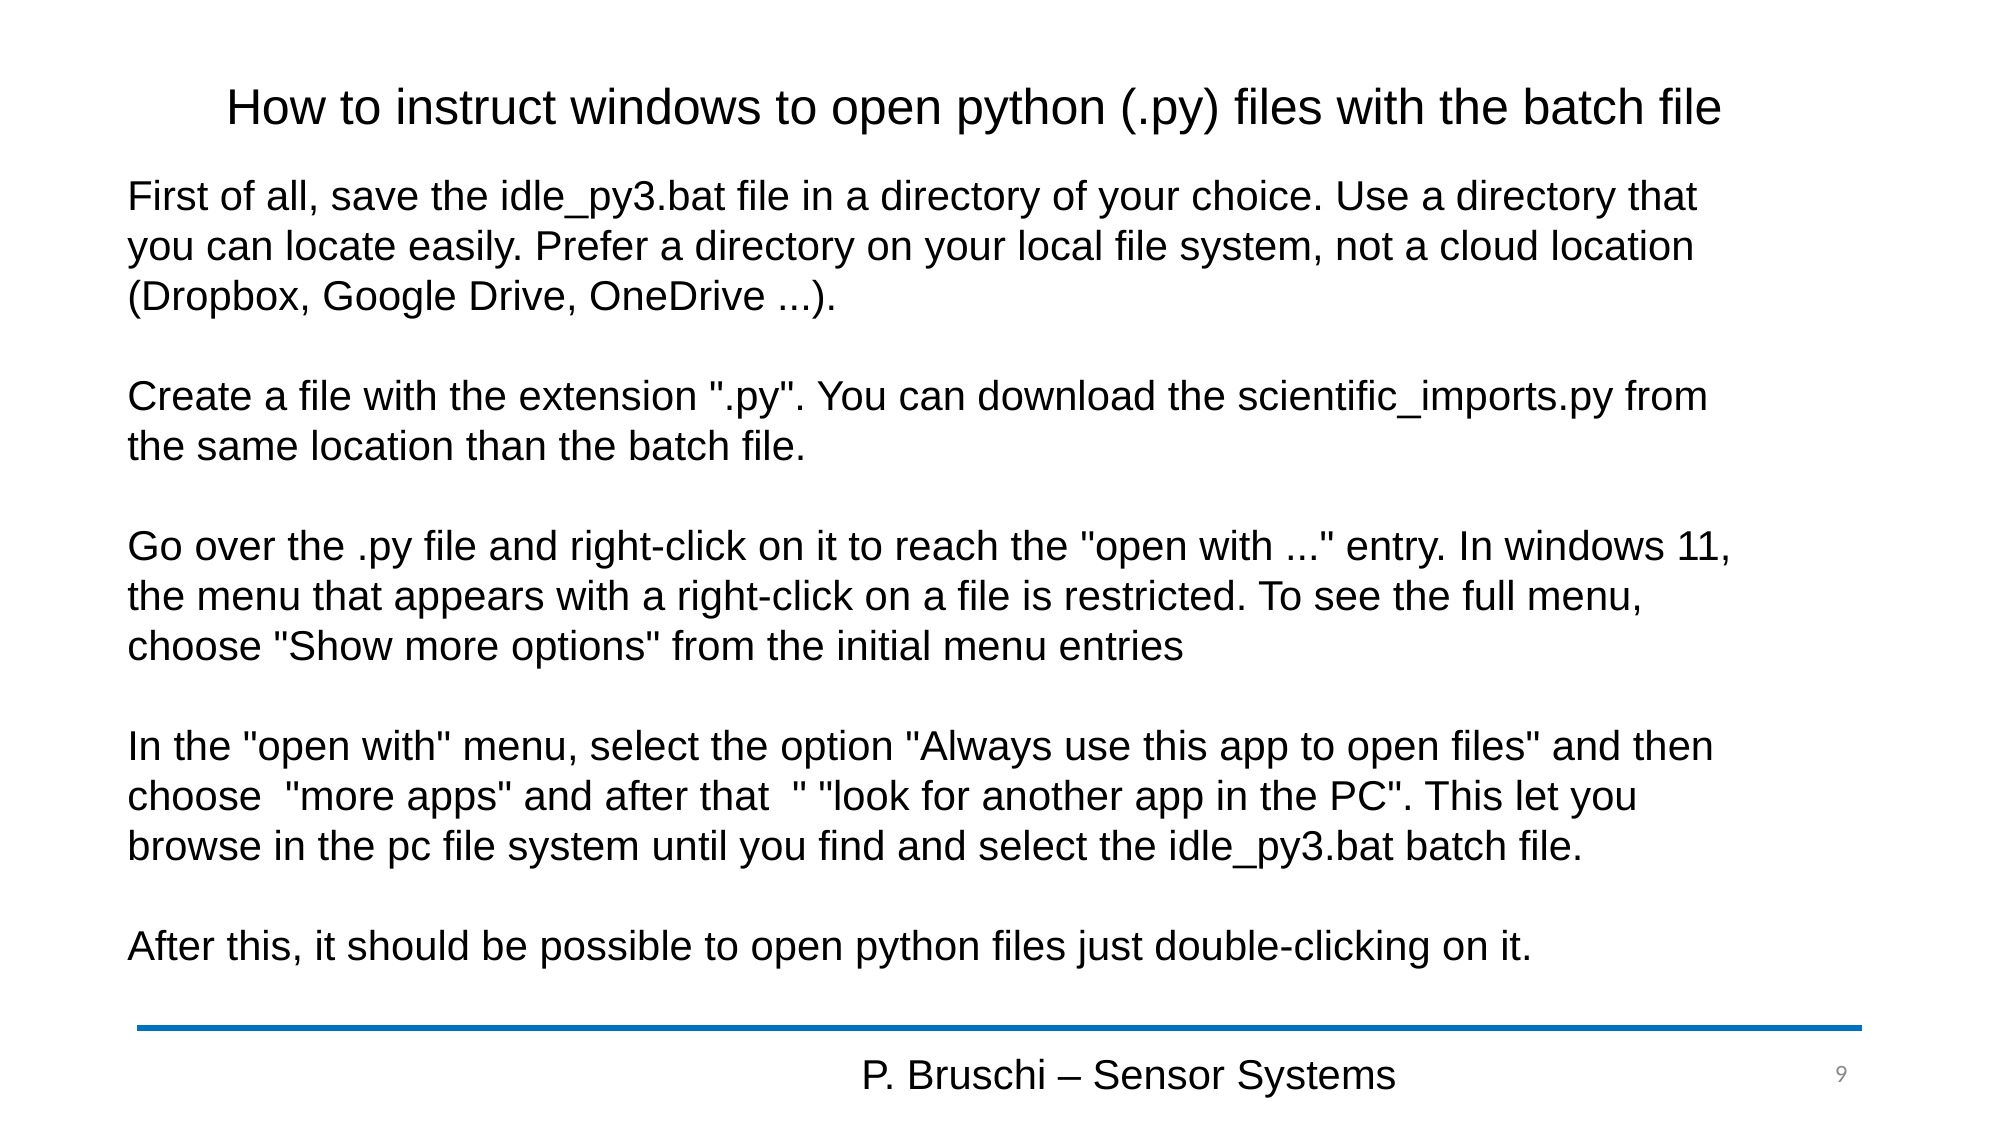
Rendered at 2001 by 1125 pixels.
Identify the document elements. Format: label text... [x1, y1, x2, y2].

slide_number 9 [1718, 1042, 1863, 1103]
title How to instruct windows to open python (.py) files with the batch file [112, 53, 1838, 163]
text_box First of all, save the idle_py3.bat file in a directory of your choice. Use a directory that you can locate easily. Prefer a directory on your local file system, not a cloud location (Dropbox, Google Drive, OneDrive ...). Create a file with the extension ".py". You can download the scientific_imports.py from the same location than the batch file. Go over the .py file and right-click on it to reach the "open with ..." entry. In windows 11, the menu that appears with a right-click on a file is restricted. To see the full menu, choose "Show more options" from the initial menu entries In the "open with" menu, select the option "Always use this app to open files" and then choose "more apps" and after that " "look for another app in the PC". This let you browse in the pc file system until you find and select the idle_py3.bat batch file. After this, it should be possible to open python files just double-clicking on it. [112, 161, 1773, 977]
footer P. Bruschi – Sensor Systems [662, 1042, 1596, 1103]
